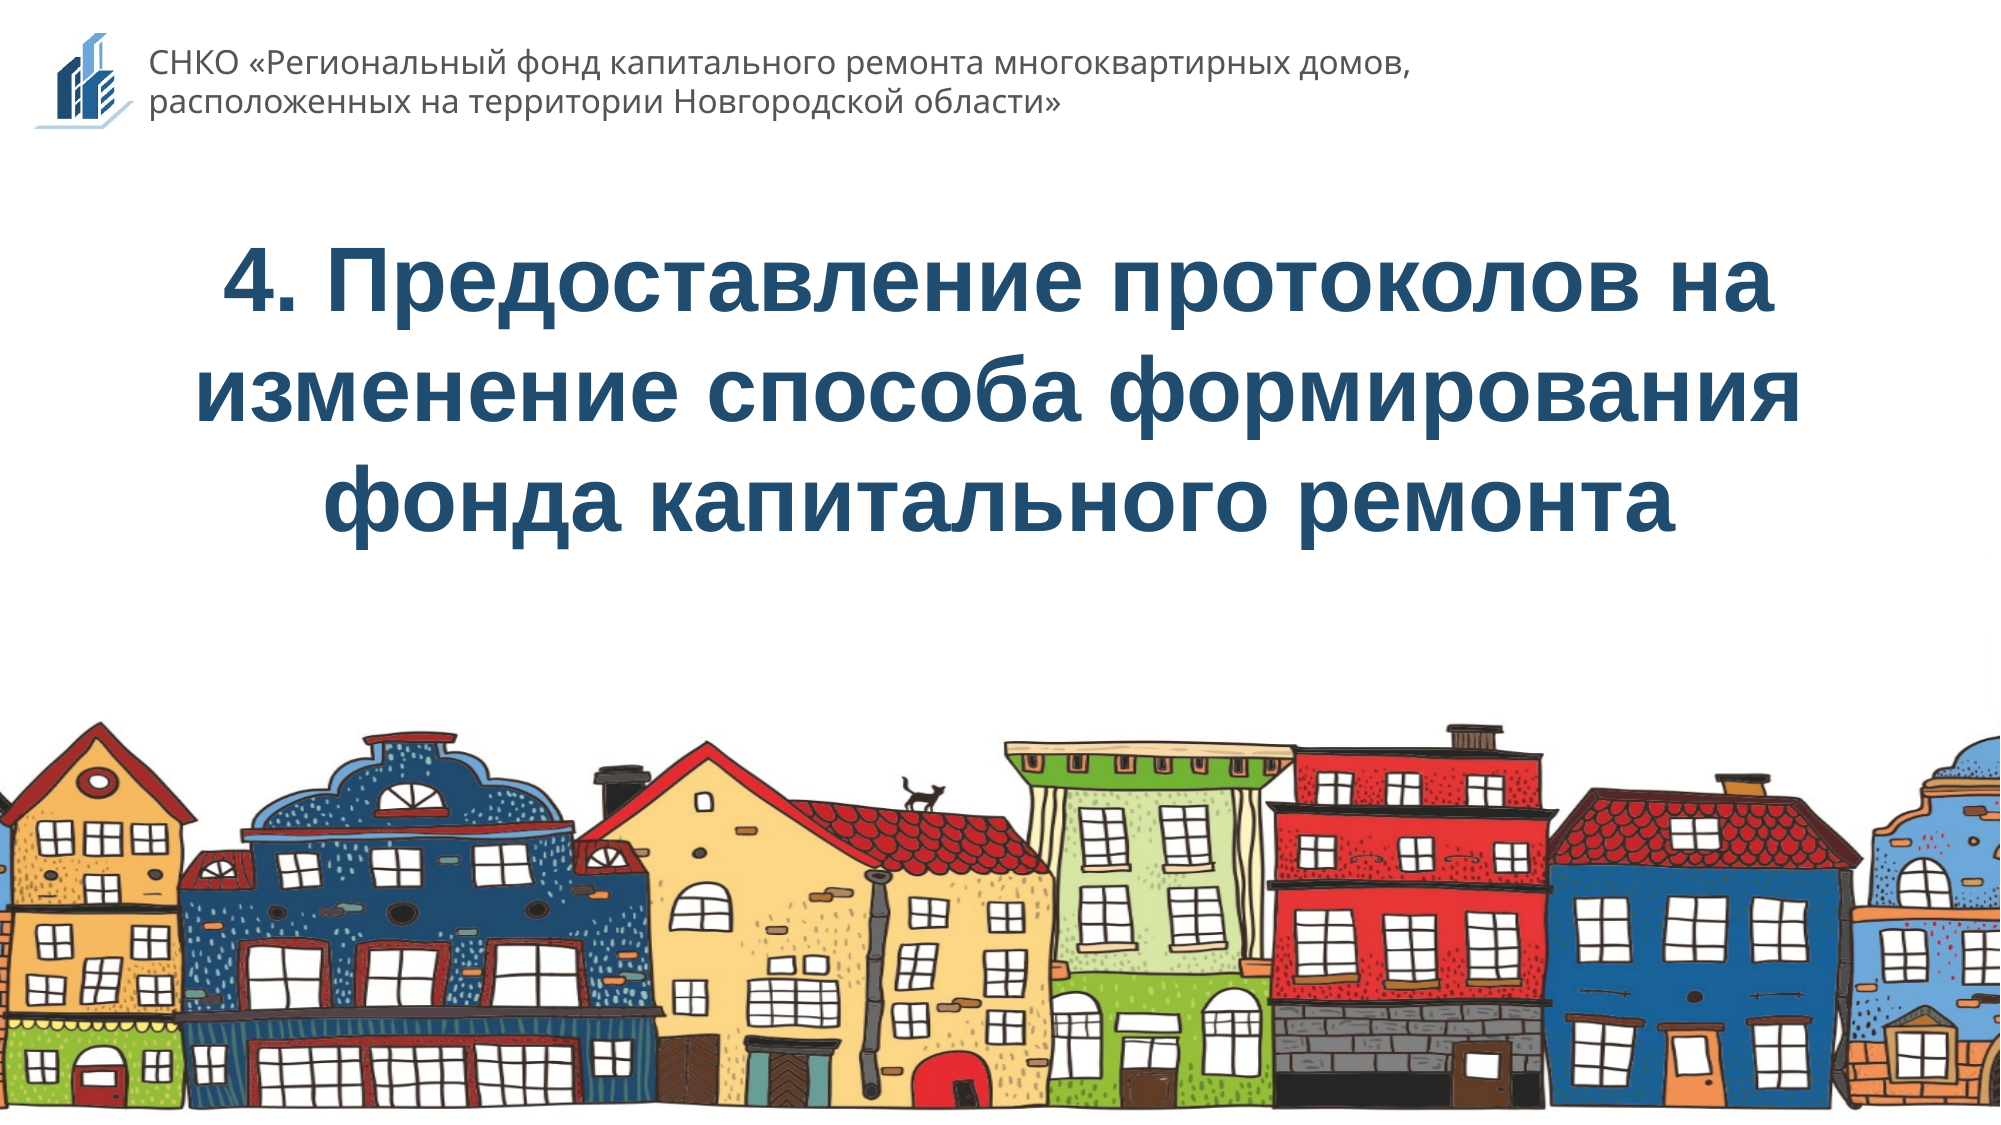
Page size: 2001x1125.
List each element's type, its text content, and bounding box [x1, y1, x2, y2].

text_box 4. Предоставление протоколов на изменение способа формирования фонда капитального ремонта [127, 212, 1872, 548]
picture [0, 551, 2000, 1125]
picture [33, 33, 134, 130]
text_box СНКО «Региональный фонд капитального ремонта многоквартирных домов, расположенных на территории Новгородской области» [134, 33, 1453, 128]
